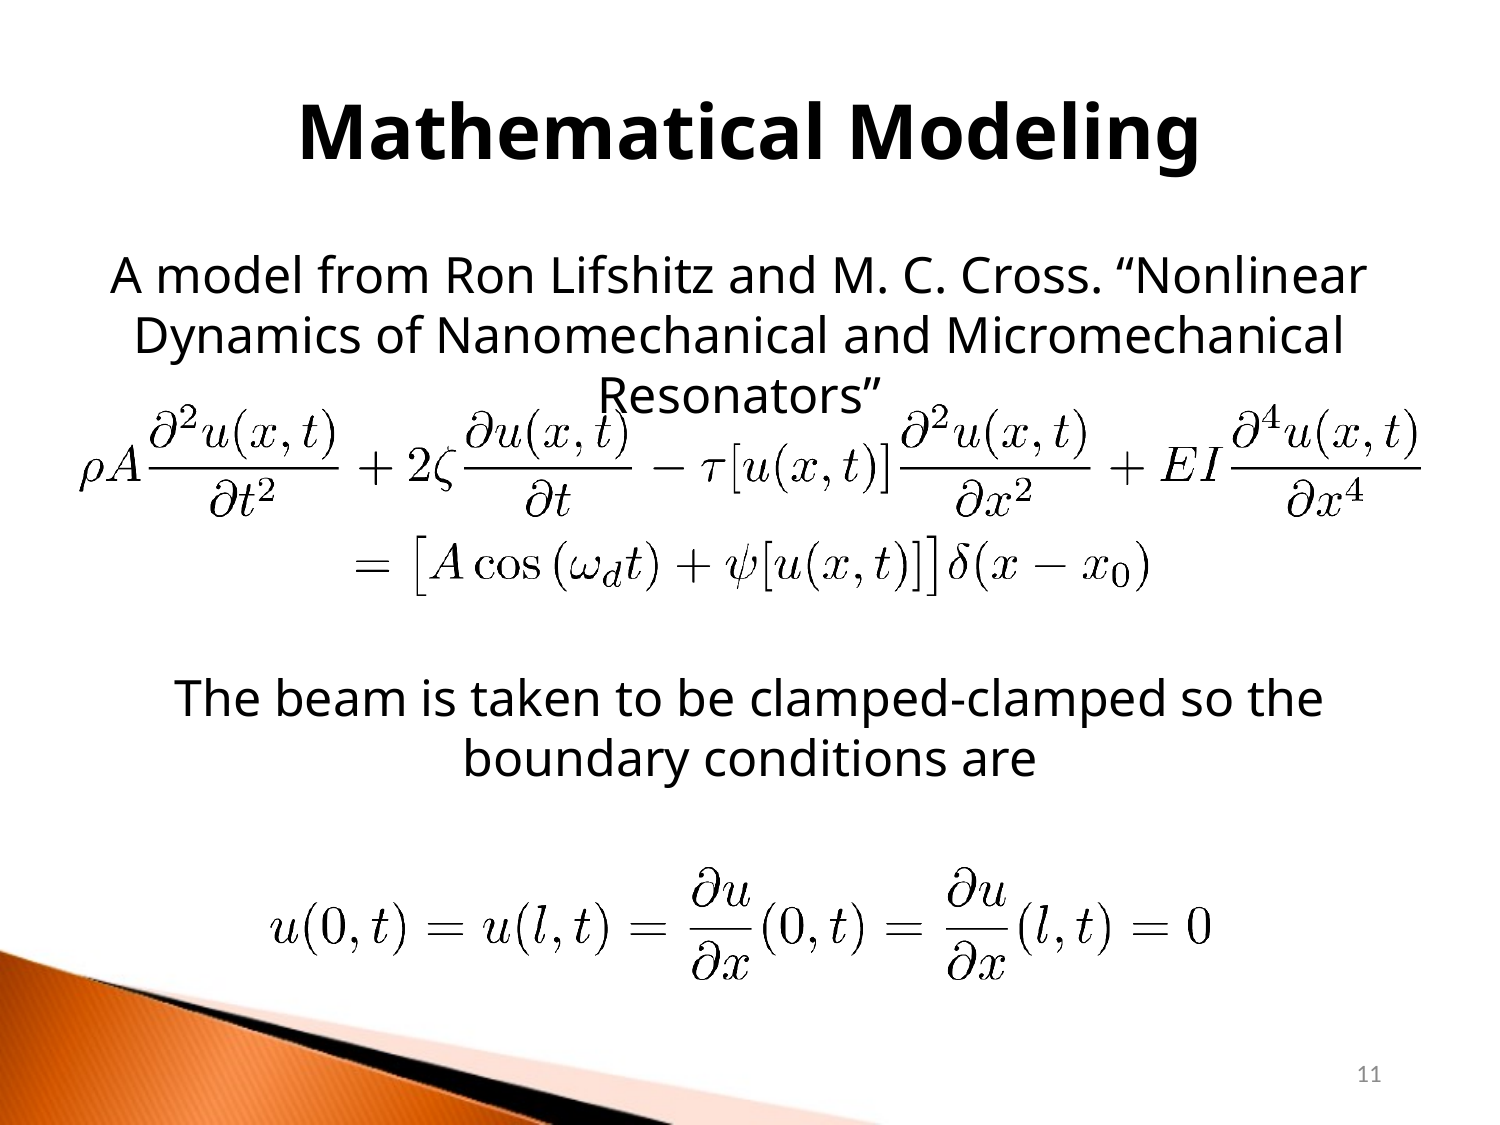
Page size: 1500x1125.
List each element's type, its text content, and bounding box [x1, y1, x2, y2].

slide_number 11 [1059, 1042, 1397, 1103]
text_box The beam is taken to be clamped-clamped so the boundary conditions are [66, 659, 1434, 795]
title Mathematical Modeling [171, 86, 1329, 185]
picture [0, 0, 1500, 1125]
text_box A model from Ron Lifshitz and M. C. Cross. “Nonlinear Dynamics of Nanomechanical and Micromechanical Resonators” [46, 236, 1434, 431]
